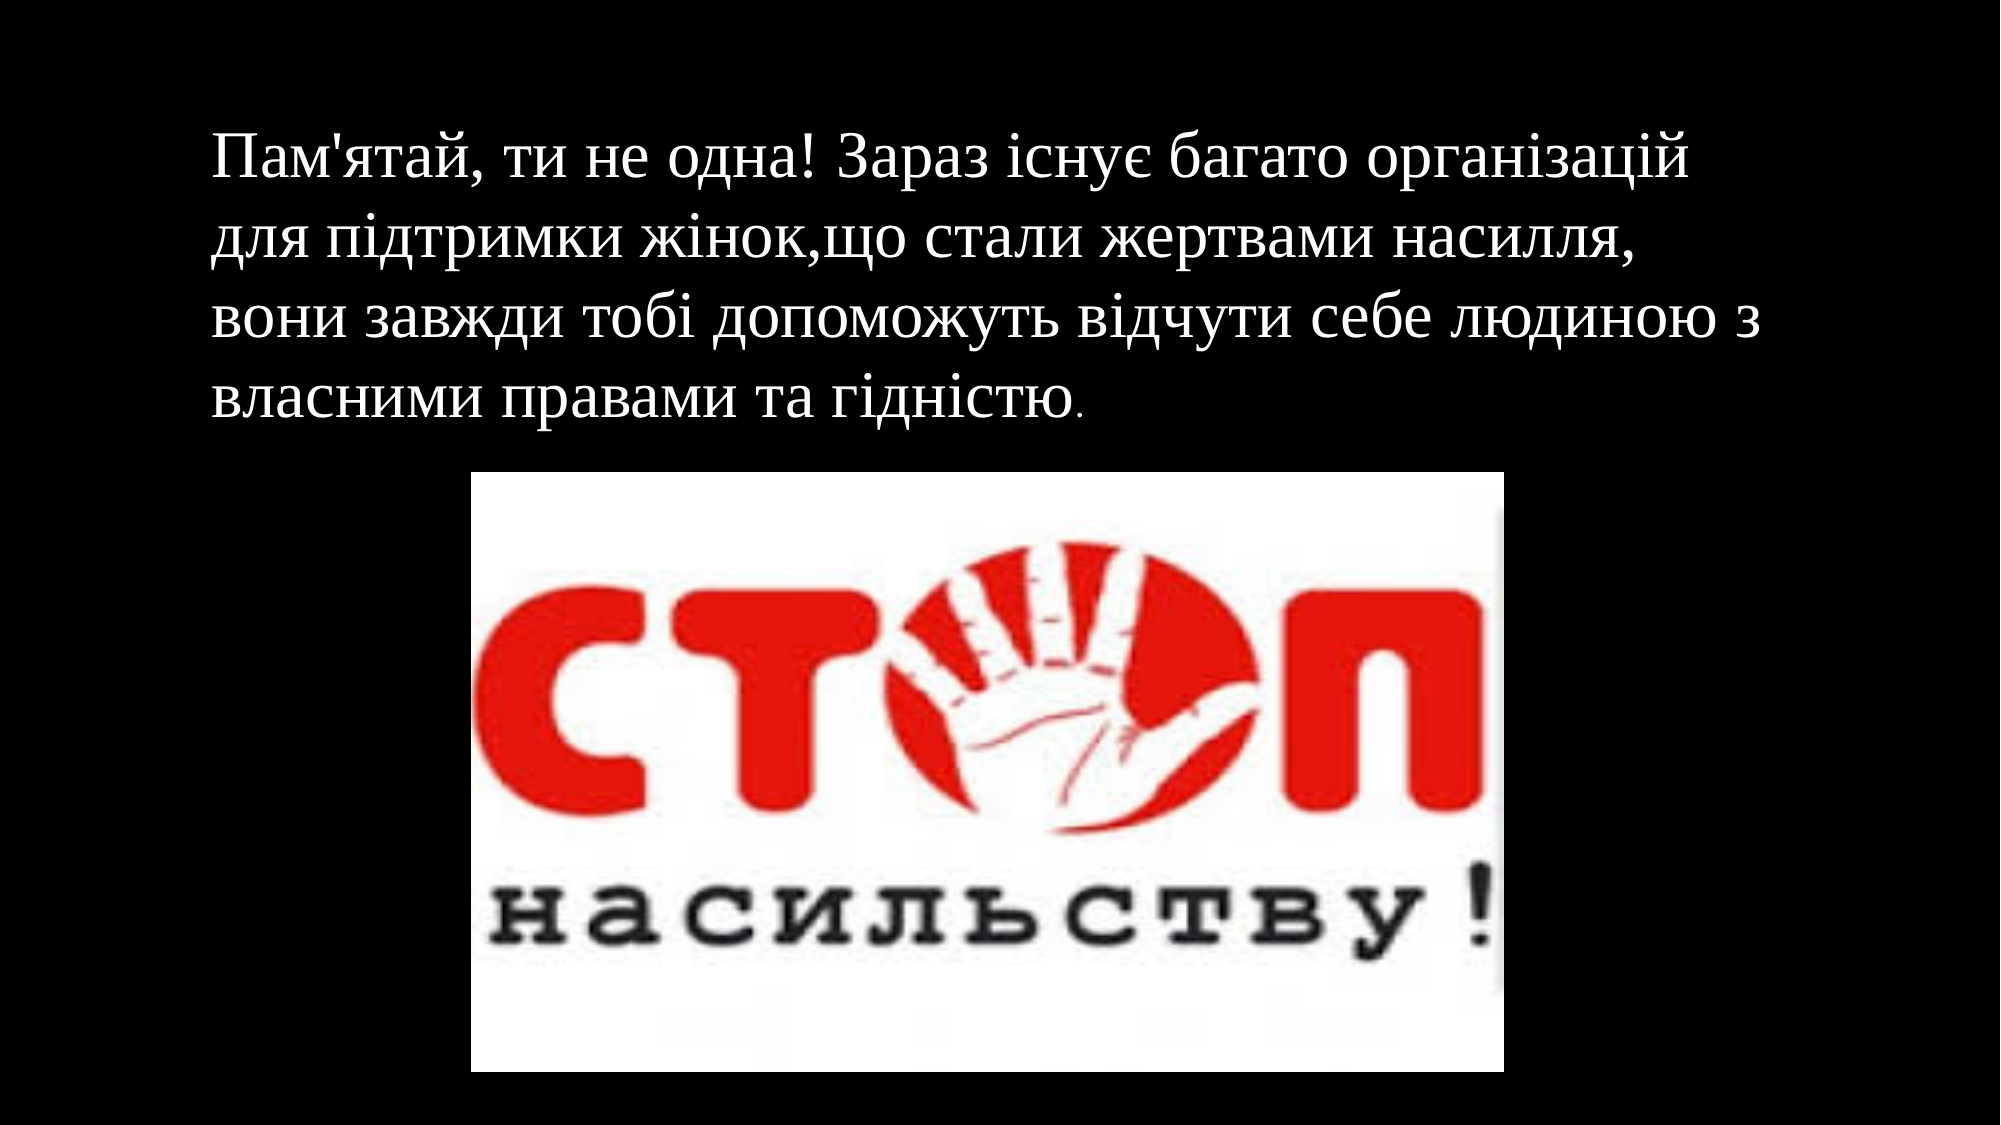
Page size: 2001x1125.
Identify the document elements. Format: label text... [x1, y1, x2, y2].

text_box Пам'ятай, ти не одна! Зараз існує багато організацій для підтримки жінок,що стали жертвами насилля, вони завжди тобі допоможуть відчути себе людиною з власними правами та гідністю. [197, 103, 1778, 439]
picture [471, 472, 1504, 1072]
